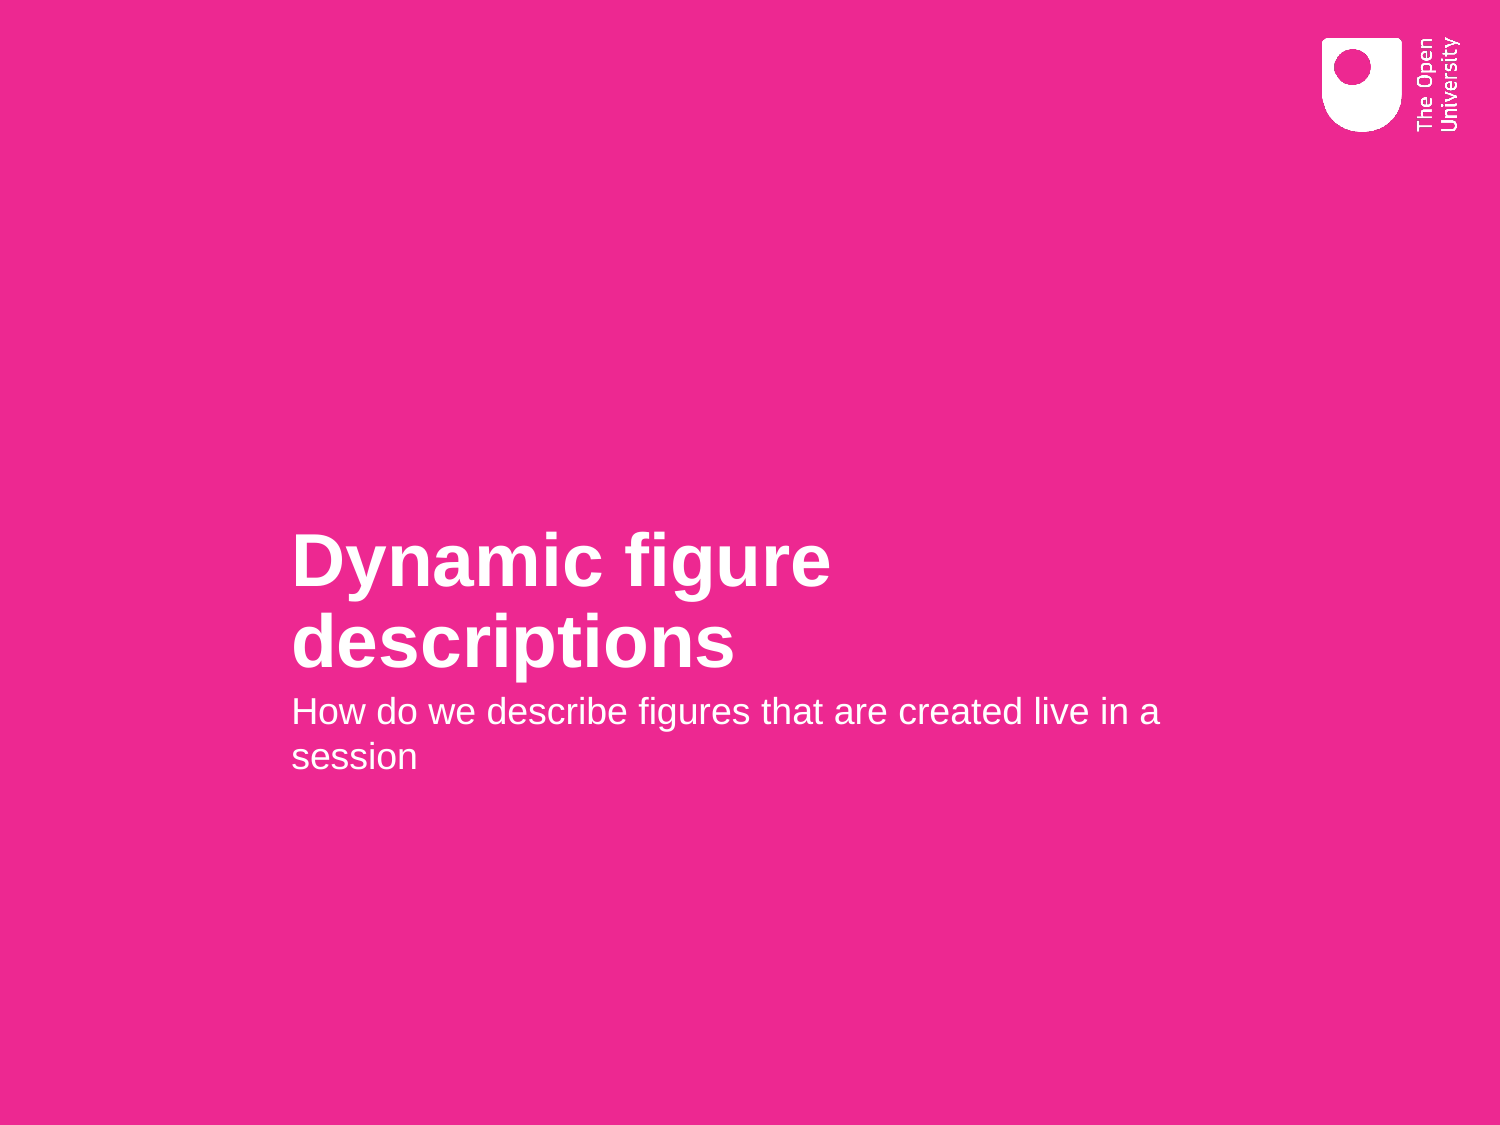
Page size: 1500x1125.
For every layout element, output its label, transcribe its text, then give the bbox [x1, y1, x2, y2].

picture [1322, 37, 1460, 132]
subtitle How do we describe figures that are created live in a session [291, 686, 1177, 769]
title Dynamic figure descriptions [291, 521, 1177, 686]
